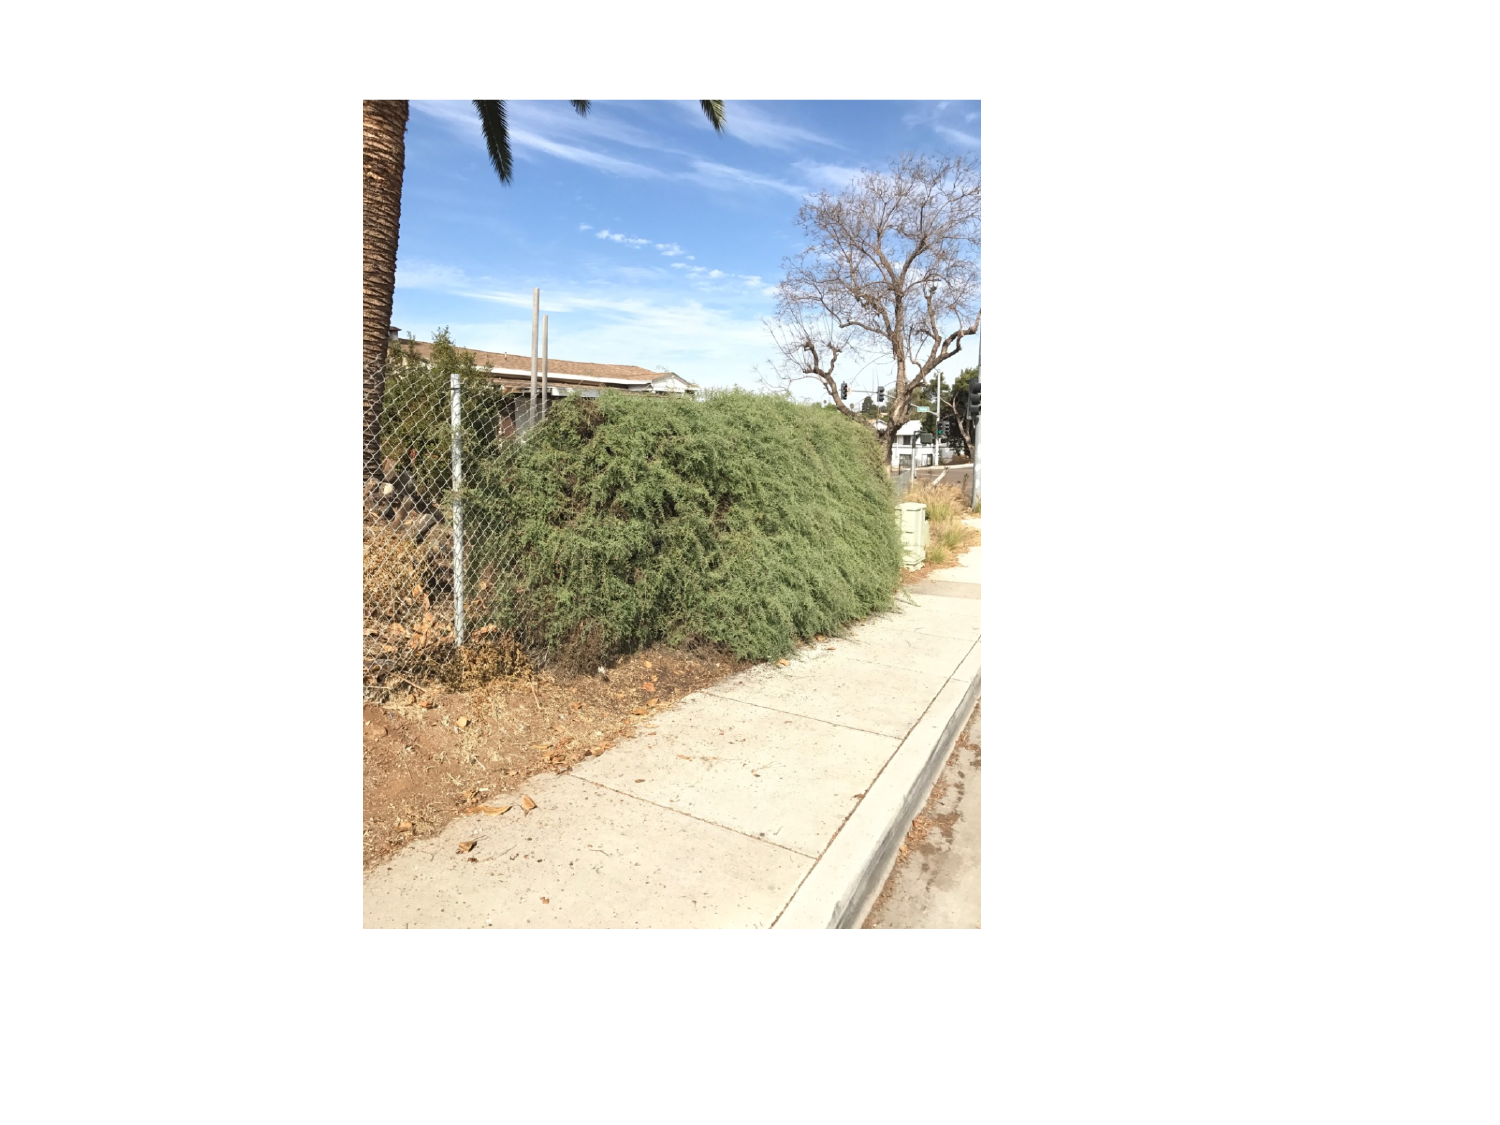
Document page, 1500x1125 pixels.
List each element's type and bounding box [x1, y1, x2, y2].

picture [256, 100, 1195, 929]
